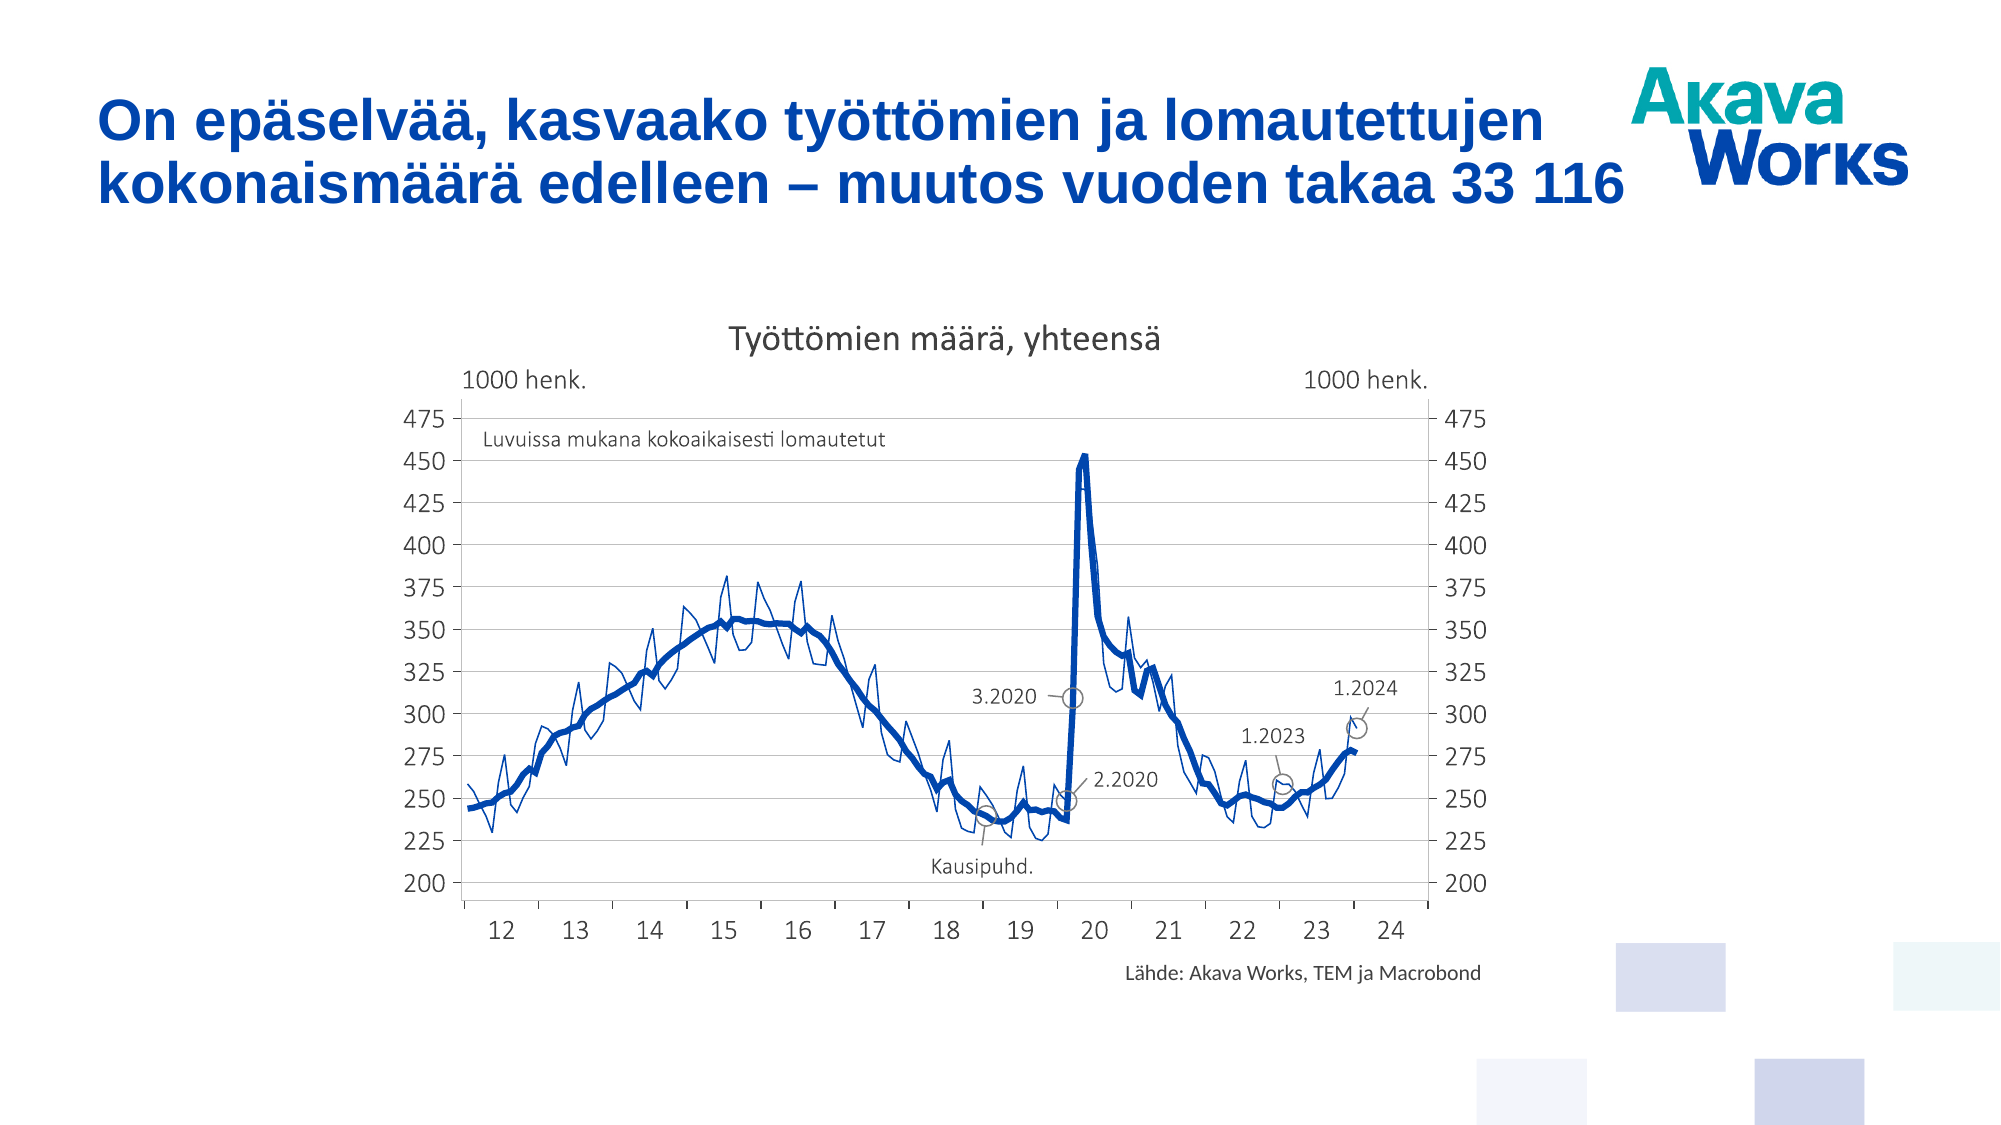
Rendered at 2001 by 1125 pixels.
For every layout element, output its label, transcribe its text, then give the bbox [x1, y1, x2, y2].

picture [232, 55, 2000, 1125]
title On epäselvää, kasvaako työttömien ja lomautettujen kokonaismäärä edelleen – muutos vuoden takaa 33 116 [82, 89, 1808, 218]
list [390, 301, 1500, 1003]
